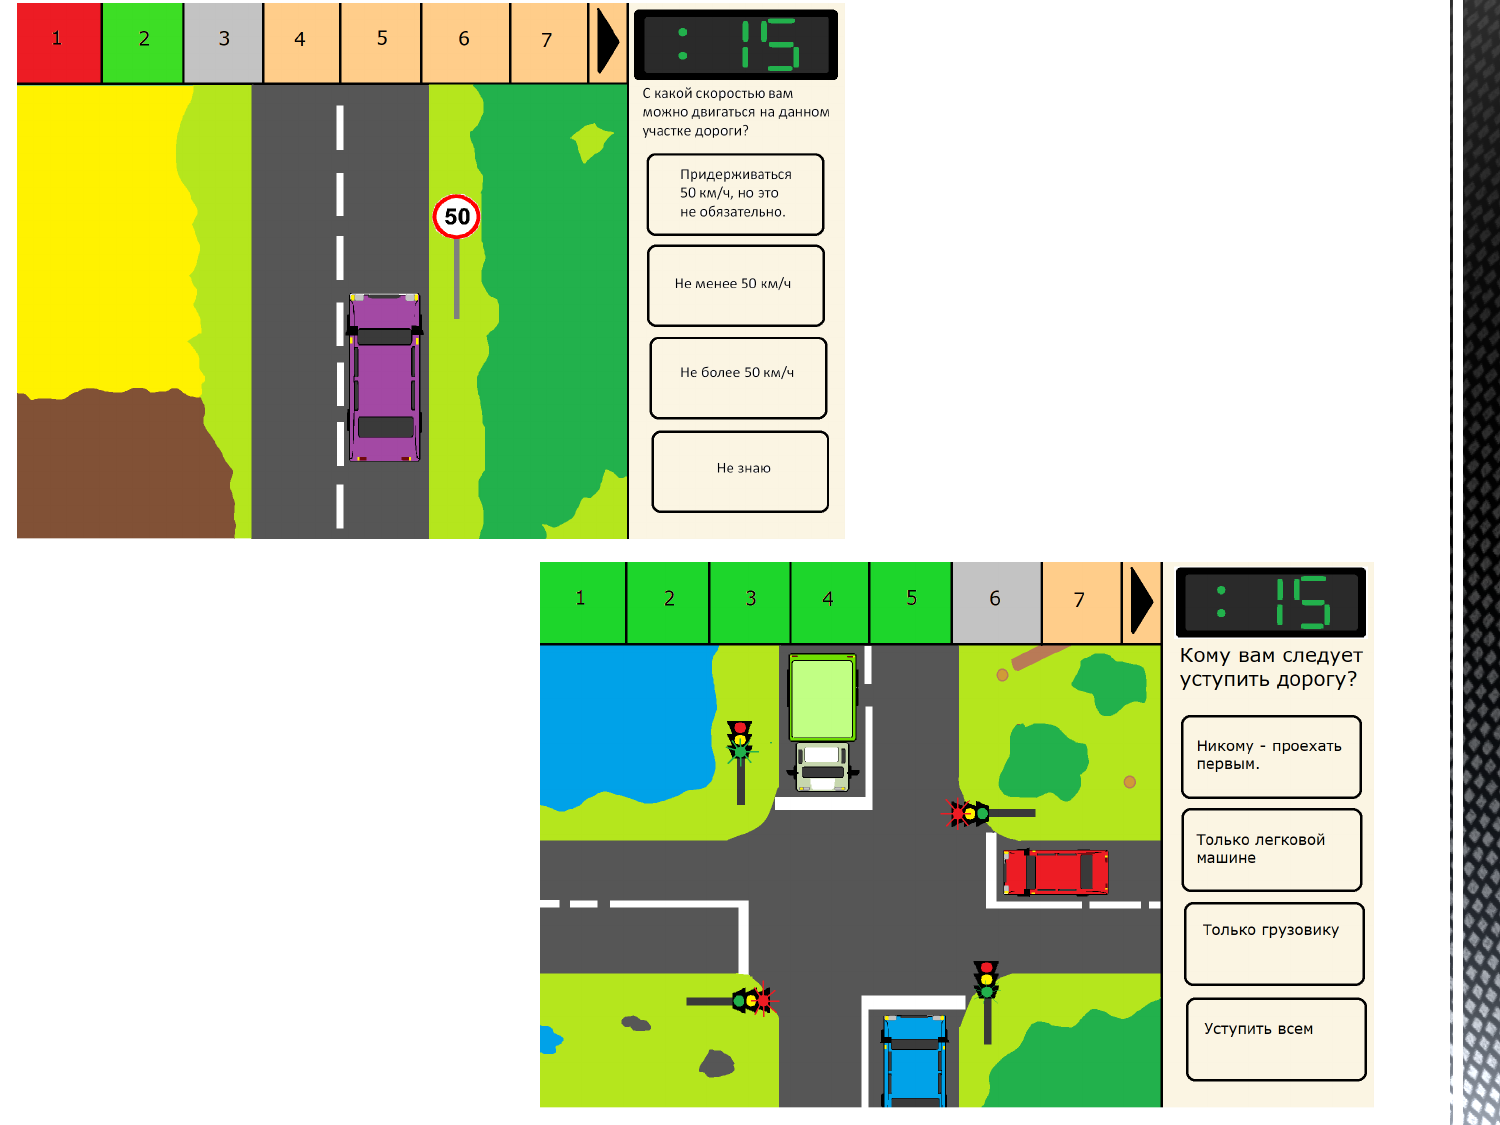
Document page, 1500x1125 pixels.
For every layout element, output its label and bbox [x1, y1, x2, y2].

picture [540, 562, 1374, 1108]
picture [17, 3, 845, 540]
picture [892, 1099, 938, 1108]
picture [1447, 0, 1500, 1125]
